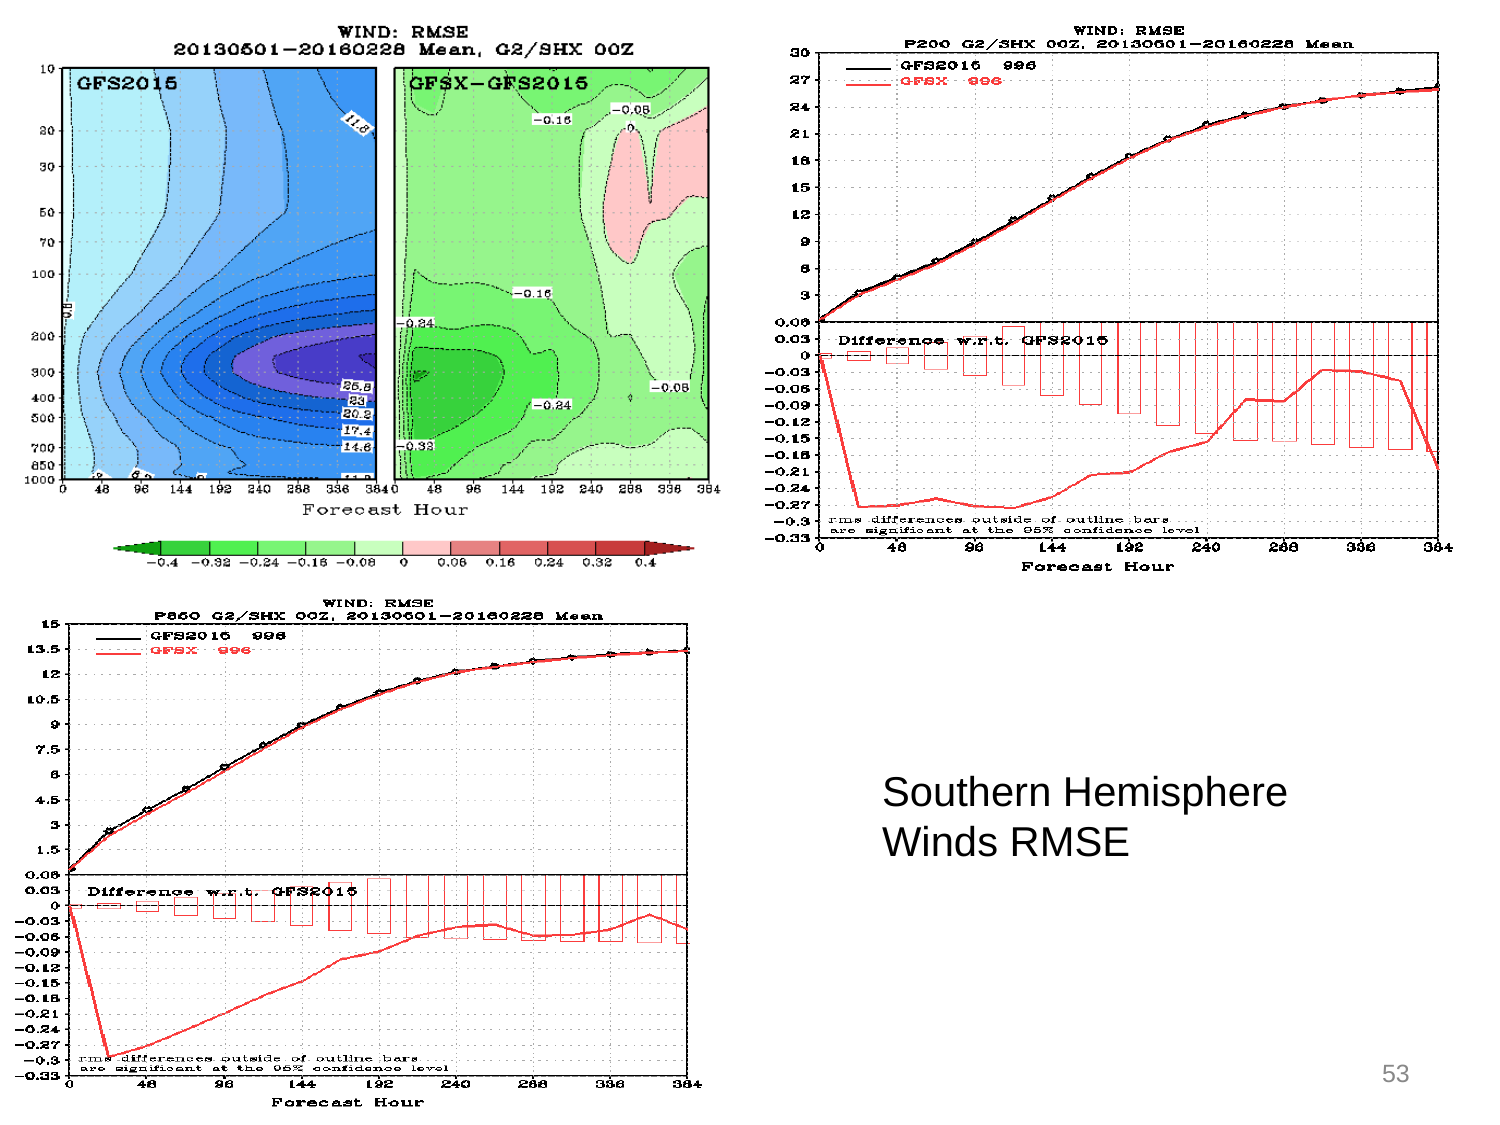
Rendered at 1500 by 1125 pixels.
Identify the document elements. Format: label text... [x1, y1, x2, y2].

text_box Southern Hemisphere Winds RMSE [867, 757, 1319, 874]
picture [0, 0, 1500, 1125]
slide_number 53 [1074, 1042, 1425, 1103]
